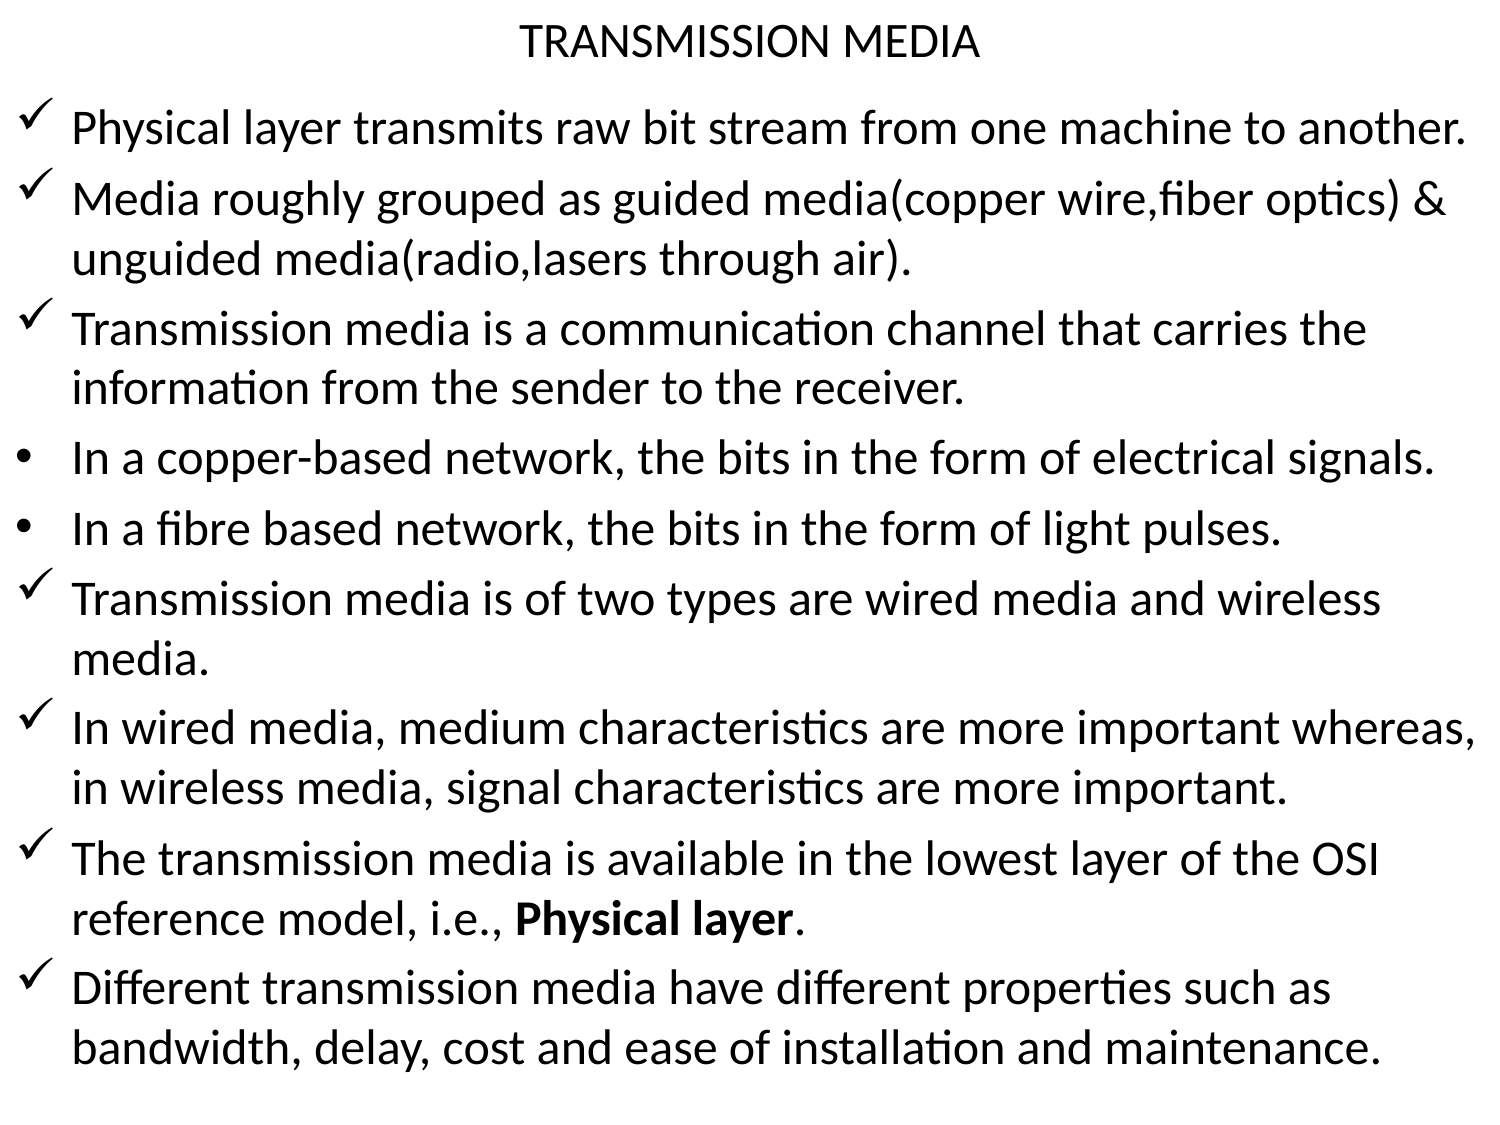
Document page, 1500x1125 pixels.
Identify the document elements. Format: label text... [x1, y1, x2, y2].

title TRANSMISSION MEDIA [75, 0, 1425, 75]
list Physical layer transmits raw bit stream from one machine to another. Media roughly grouped as guided media(copper wire,fiber optics) & unguided media(radio,lasers through air). Transmission media is a communication channel that carries the information from the sender to the receiver. In a copper-based network, the bits in the form of electrical signals. In a fibre based network, the bits in the form of light pulses. Transmission media is of two types are wired media and wireless media. In wired media, medium characteristics are more important whereas, in wireless media, signal characteristics are more important. The transmission media is available in the lowest layer of the OSI reference model, i.e., Physical layer. Different transmission media have different properties such as bandwidth, delay, cost and ease of installation and maintenance. [0, 87, 1500, 1125]
